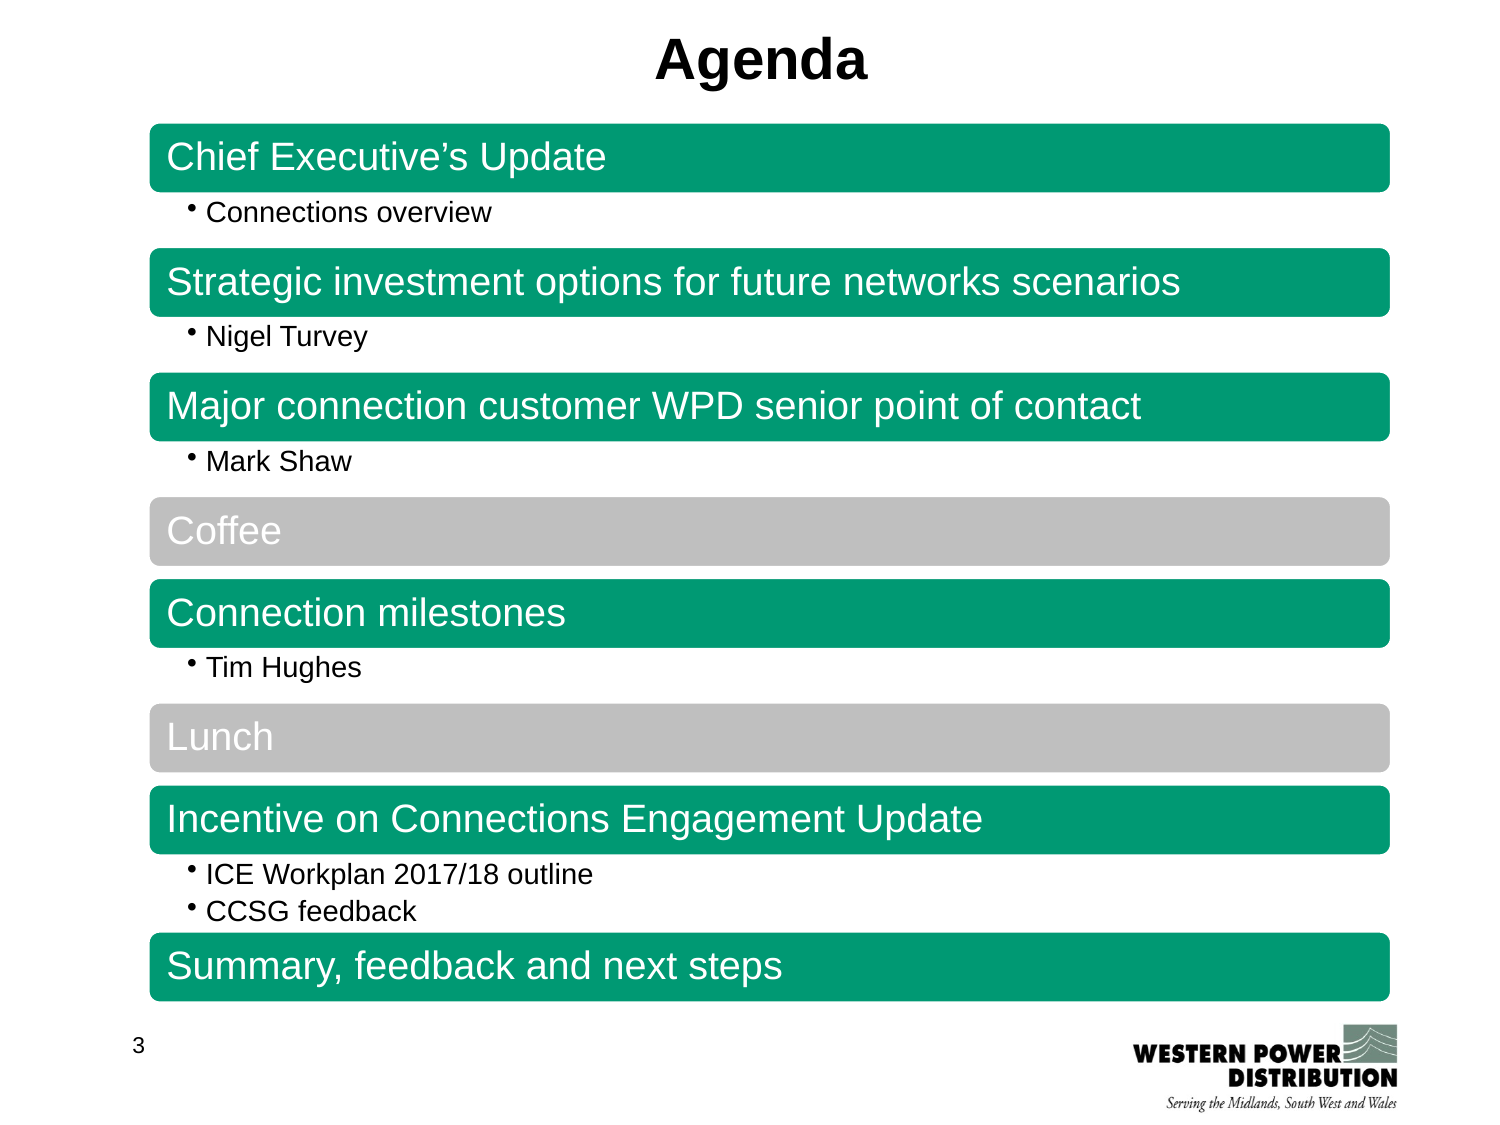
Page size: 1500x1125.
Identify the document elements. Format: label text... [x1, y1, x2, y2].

slide_number 3 [117, 1023, 431, 1099]
title Agenda [123, 0, 1399, 114]
picture [1131, 1023, 1398, 1114]
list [147, 101, 1393, 1024]
